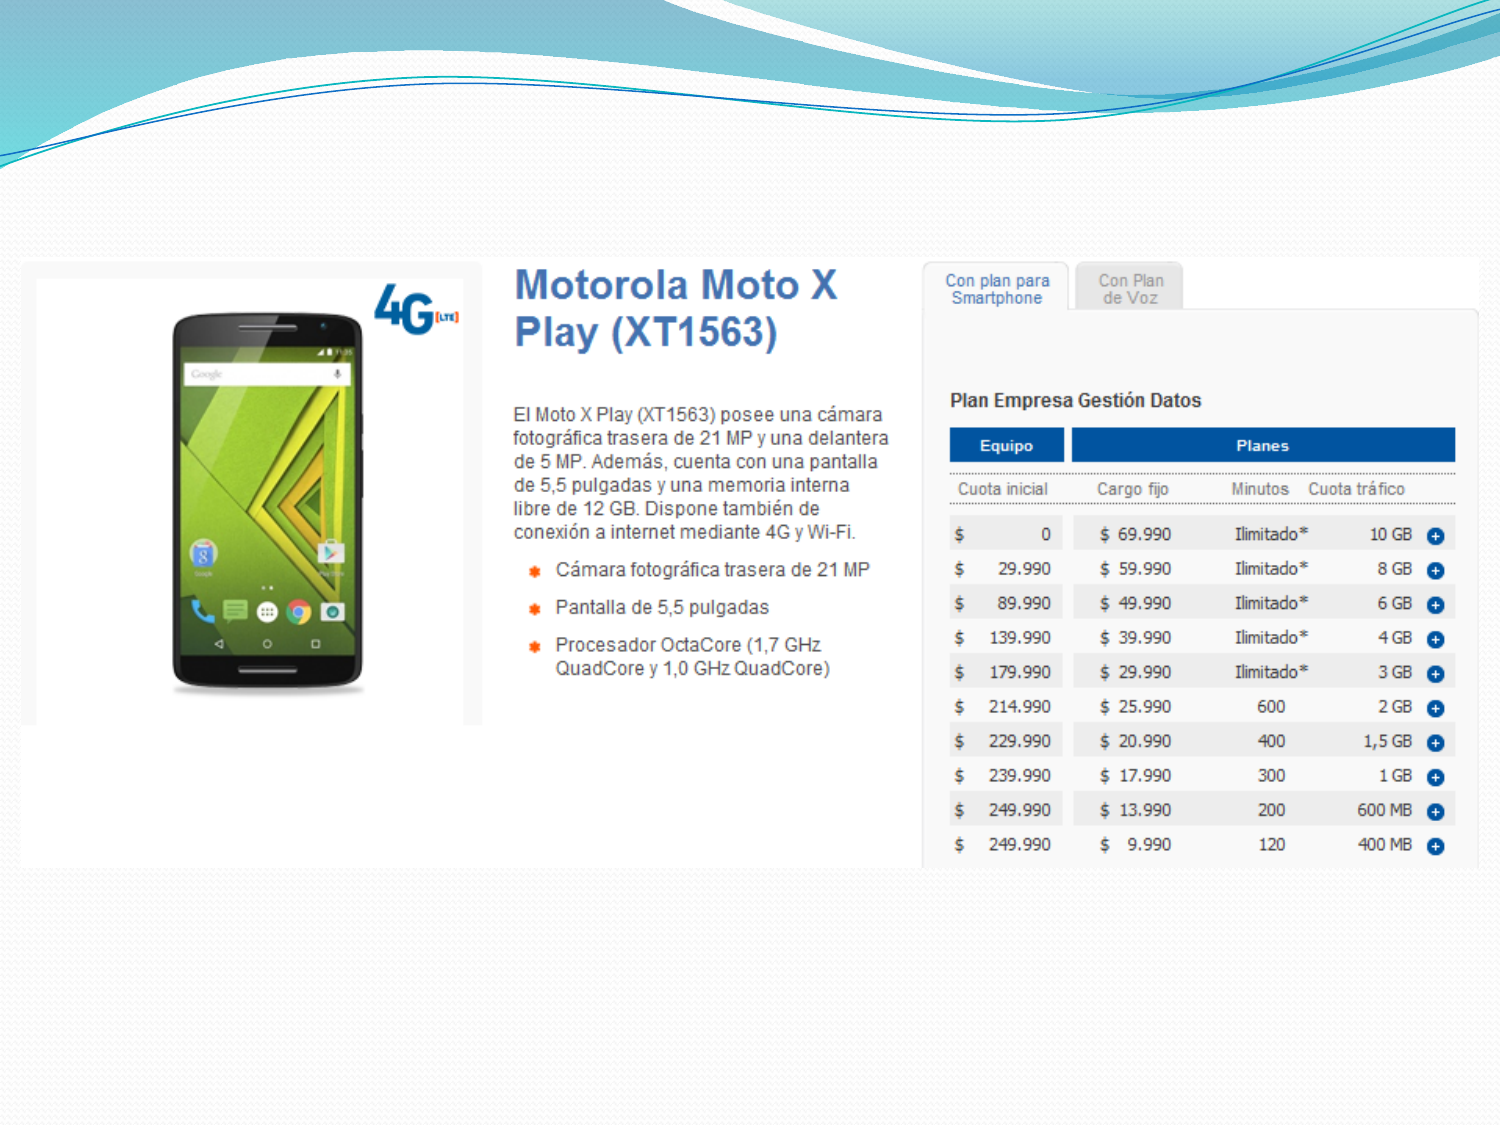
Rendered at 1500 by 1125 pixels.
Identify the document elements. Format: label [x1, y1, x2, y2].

picture [21, 257, 1479, 868]
